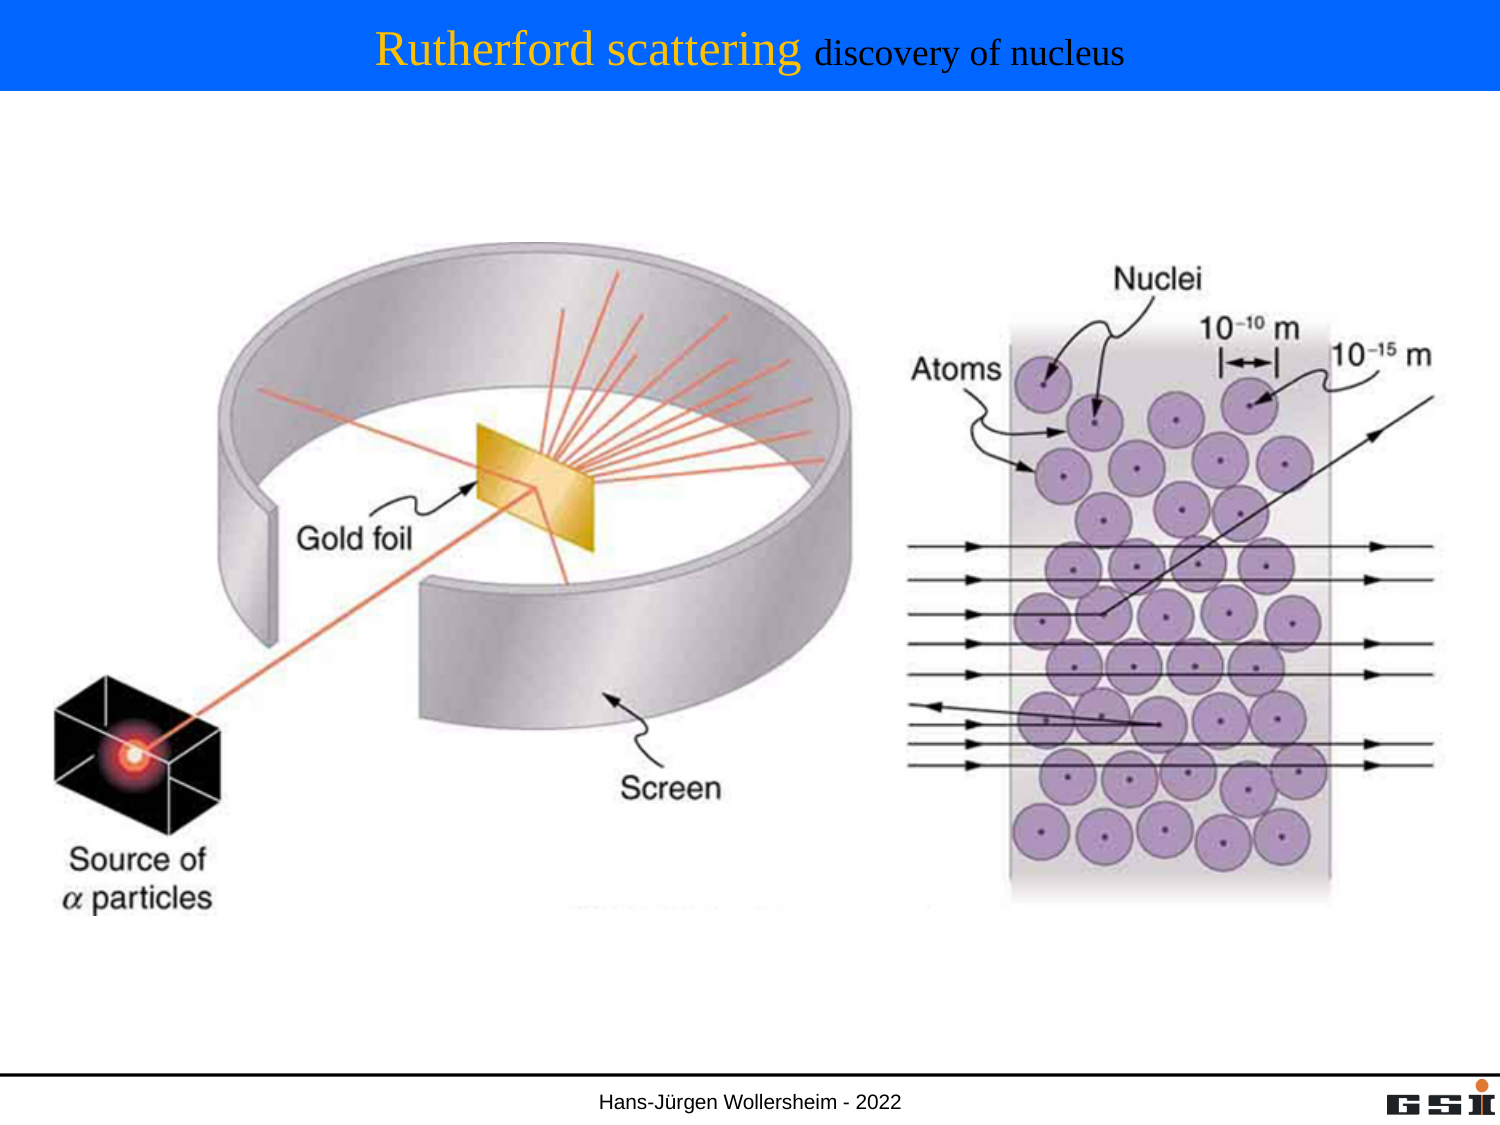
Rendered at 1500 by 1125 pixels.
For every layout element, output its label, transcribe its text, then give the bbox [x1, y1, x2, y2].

picture [52, 241, 1454, 916]
title Rutherford scattering discovery of nucleus [0, 0, 1500, 91]
picture [1387, 1079, 1495, 1115]
